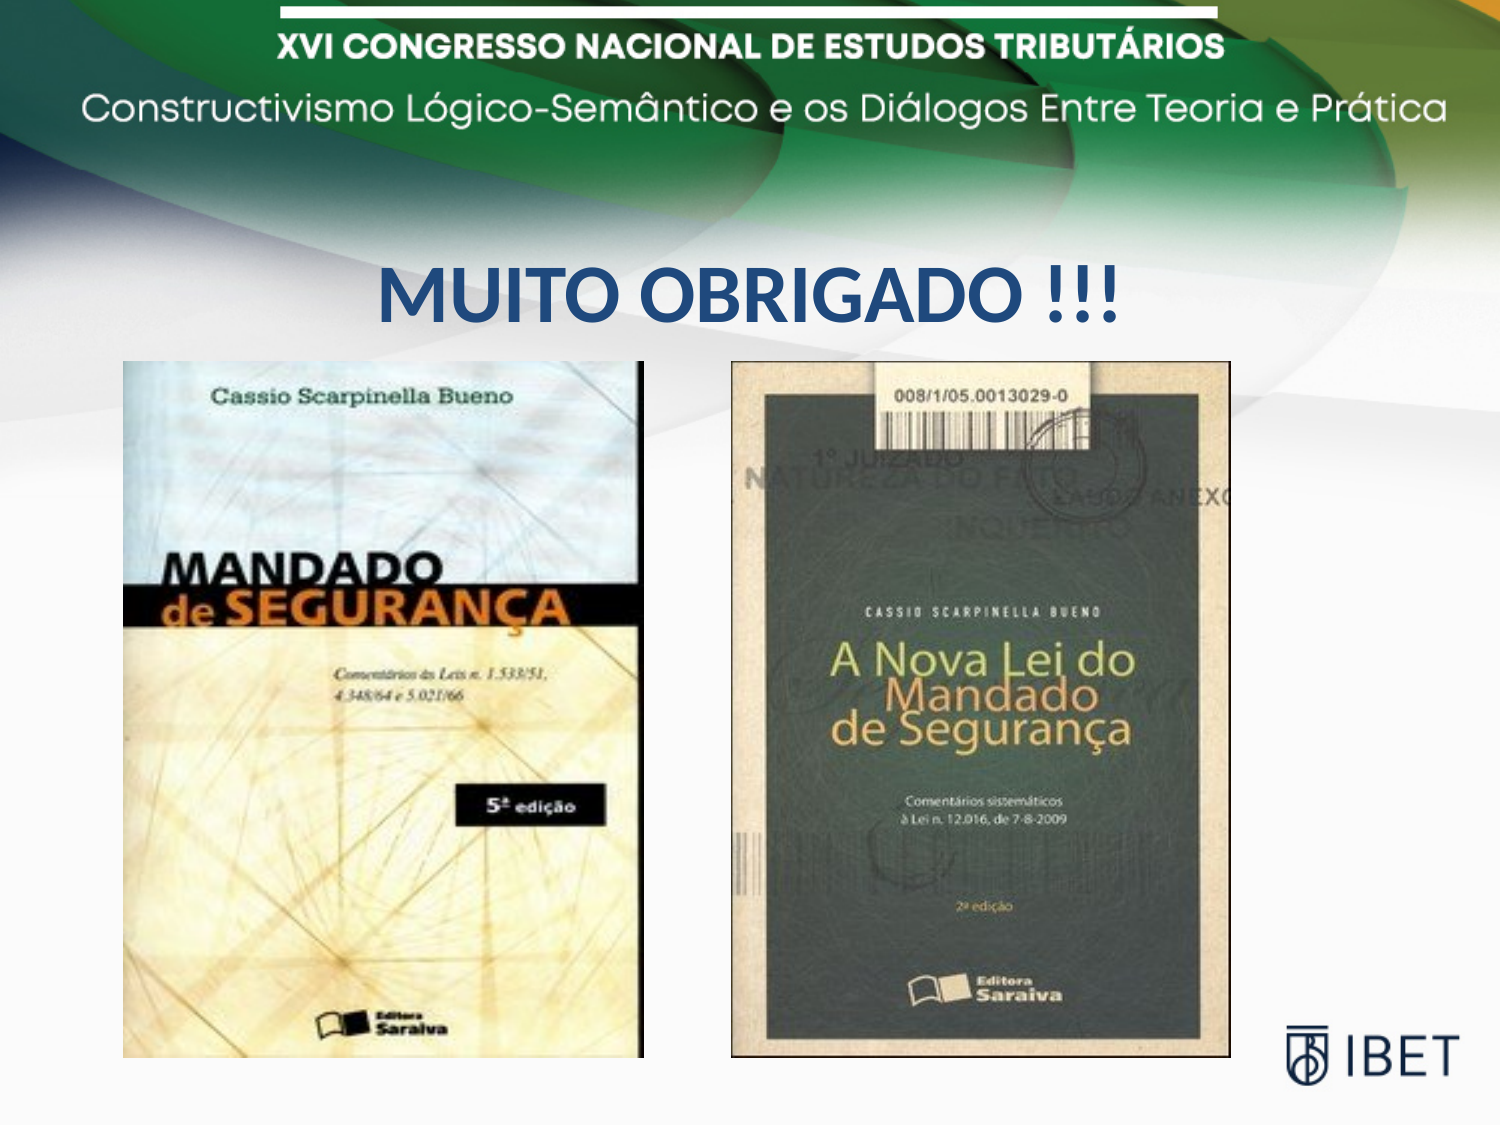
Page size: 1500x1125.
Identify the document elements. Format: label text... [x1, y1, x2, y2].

picture [0, 0, 1500, 1125]
text_box MUITO OBRIGADO !!! [47, 231, 1453, 437]
